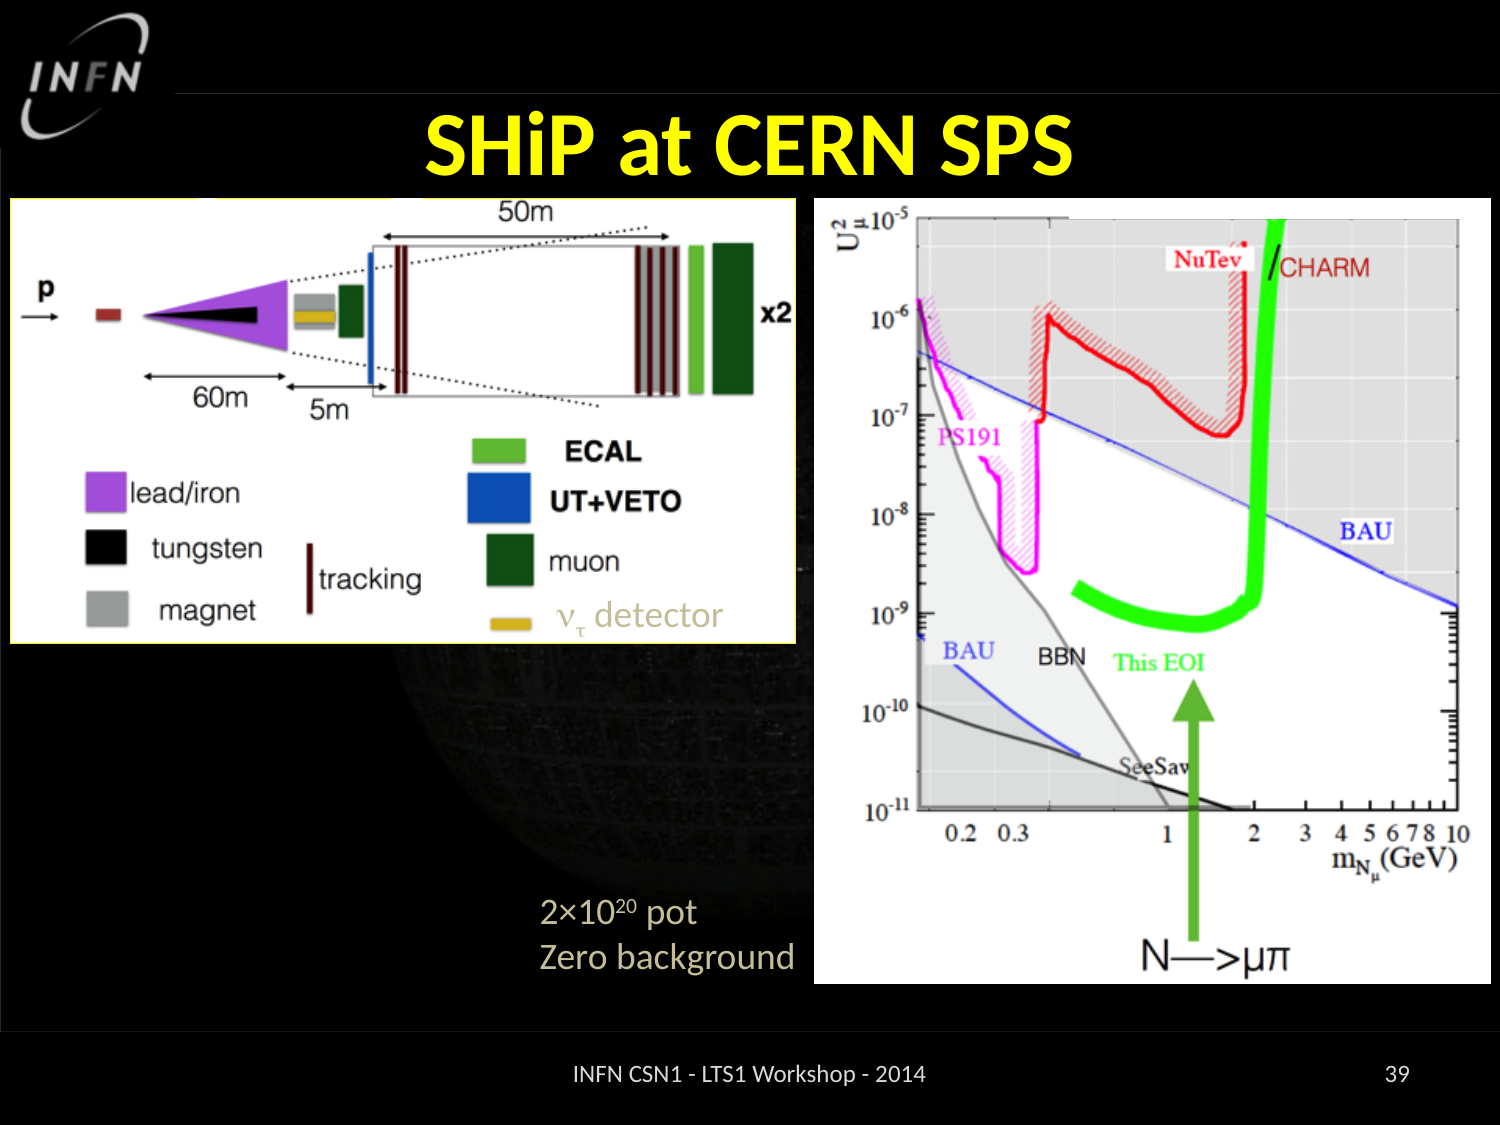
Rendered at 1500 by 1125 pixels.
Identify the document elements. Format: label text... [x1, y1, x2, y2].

text_box 2×1020 pot Zero background [524, 880, 809, 985]
picture [0, 0, 1500, 1032]
footer INFN CSN1 - LTS1 Workshop - 2014 [512, 1042, 988, 1103]
title SHiP at CERN SPS [75, 45, 1425, 233]
slide_number 39 [1074, 1042, 1425, 1103]
